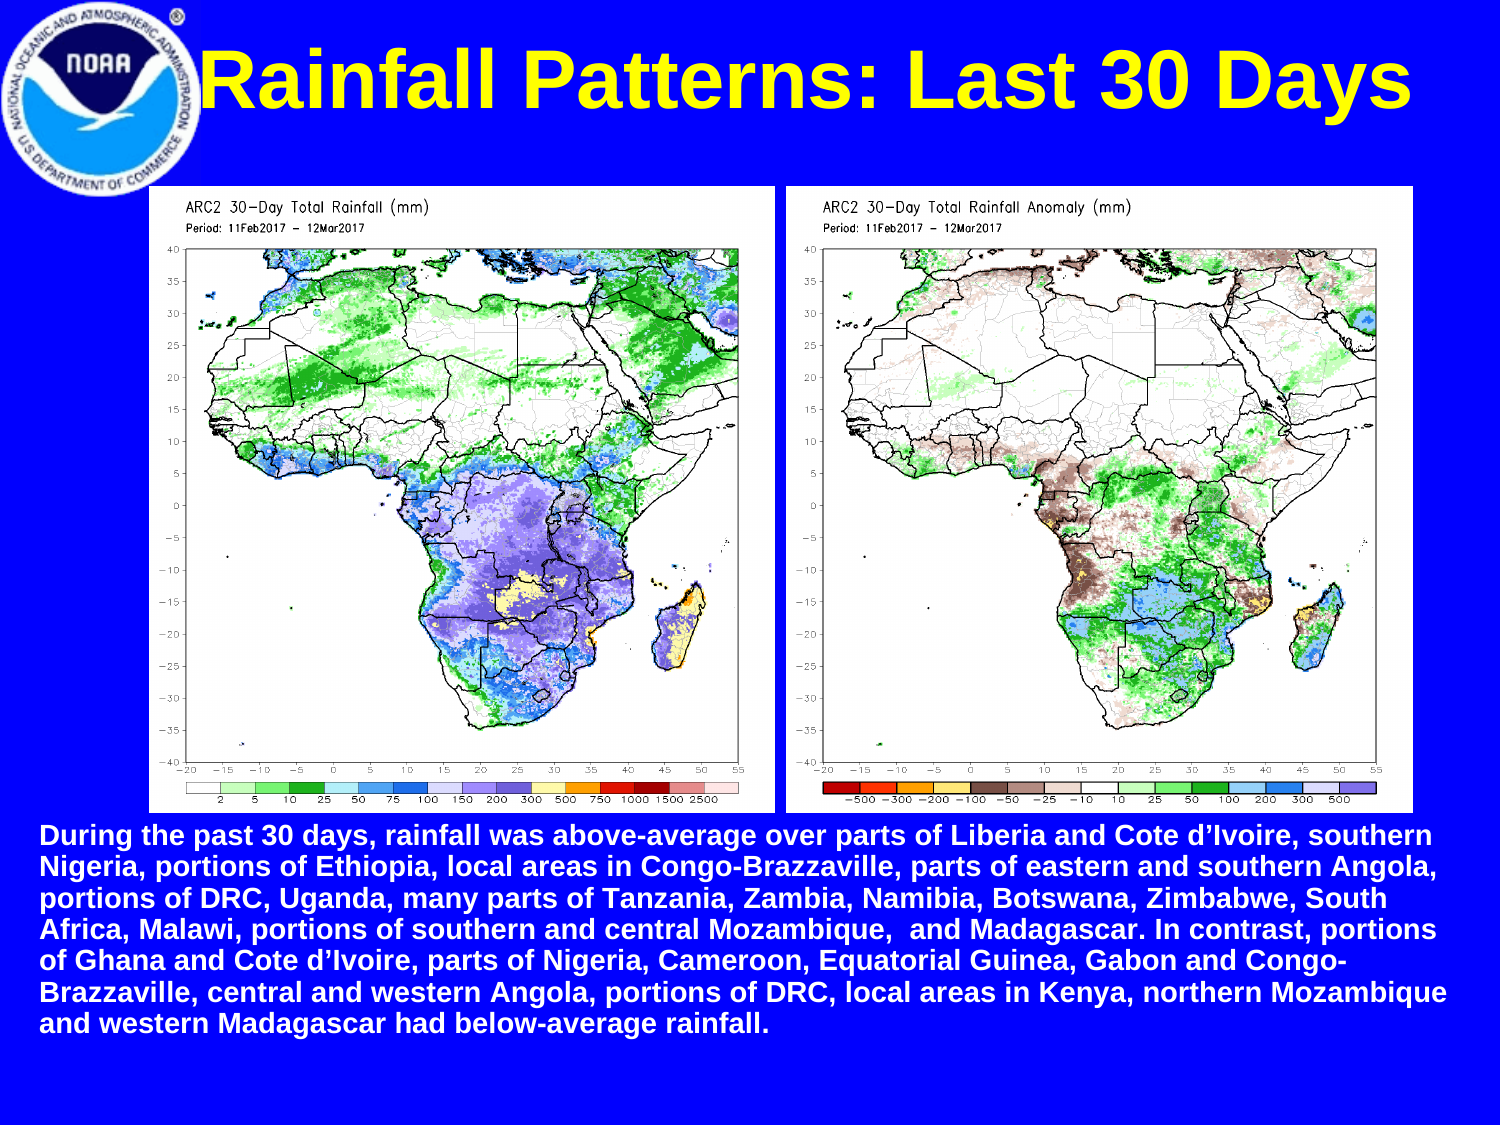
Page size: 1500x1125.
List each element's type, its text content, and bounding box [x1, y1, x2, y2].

title Rainfall Patterns: Last 30 Days [174, 0, 1438, 150]
picture [786, 186, 1413, 813]
text_box During the past 30 days, rainfall was above-average over parts of Liberia and Cote d’Ivoire, southern Nigeria, portions of Ethiopia, local areas in Congo-Brazzaville, parts of eastern and southern Angola, portions of DRC, Uganda, many parts of Tanzania, Zambia, Namibia, Botswana, Zimbabwe, South Africa, Malawi, portions of southern and central Mozambique, and Madagascar. In contrast, portions of Ghana and Cote d’Ivoire, parts of Nigeria, Cameroon, Equatorial Guinea, Gabon and Congo-Brazzaville, central and western Angola, portions of DRC, local areas in Kenya, northern Mozambique and western Madagascar had below-average rainfall. [24, 812, 1475, 1048]
picture [0, 0, 775, 813]
